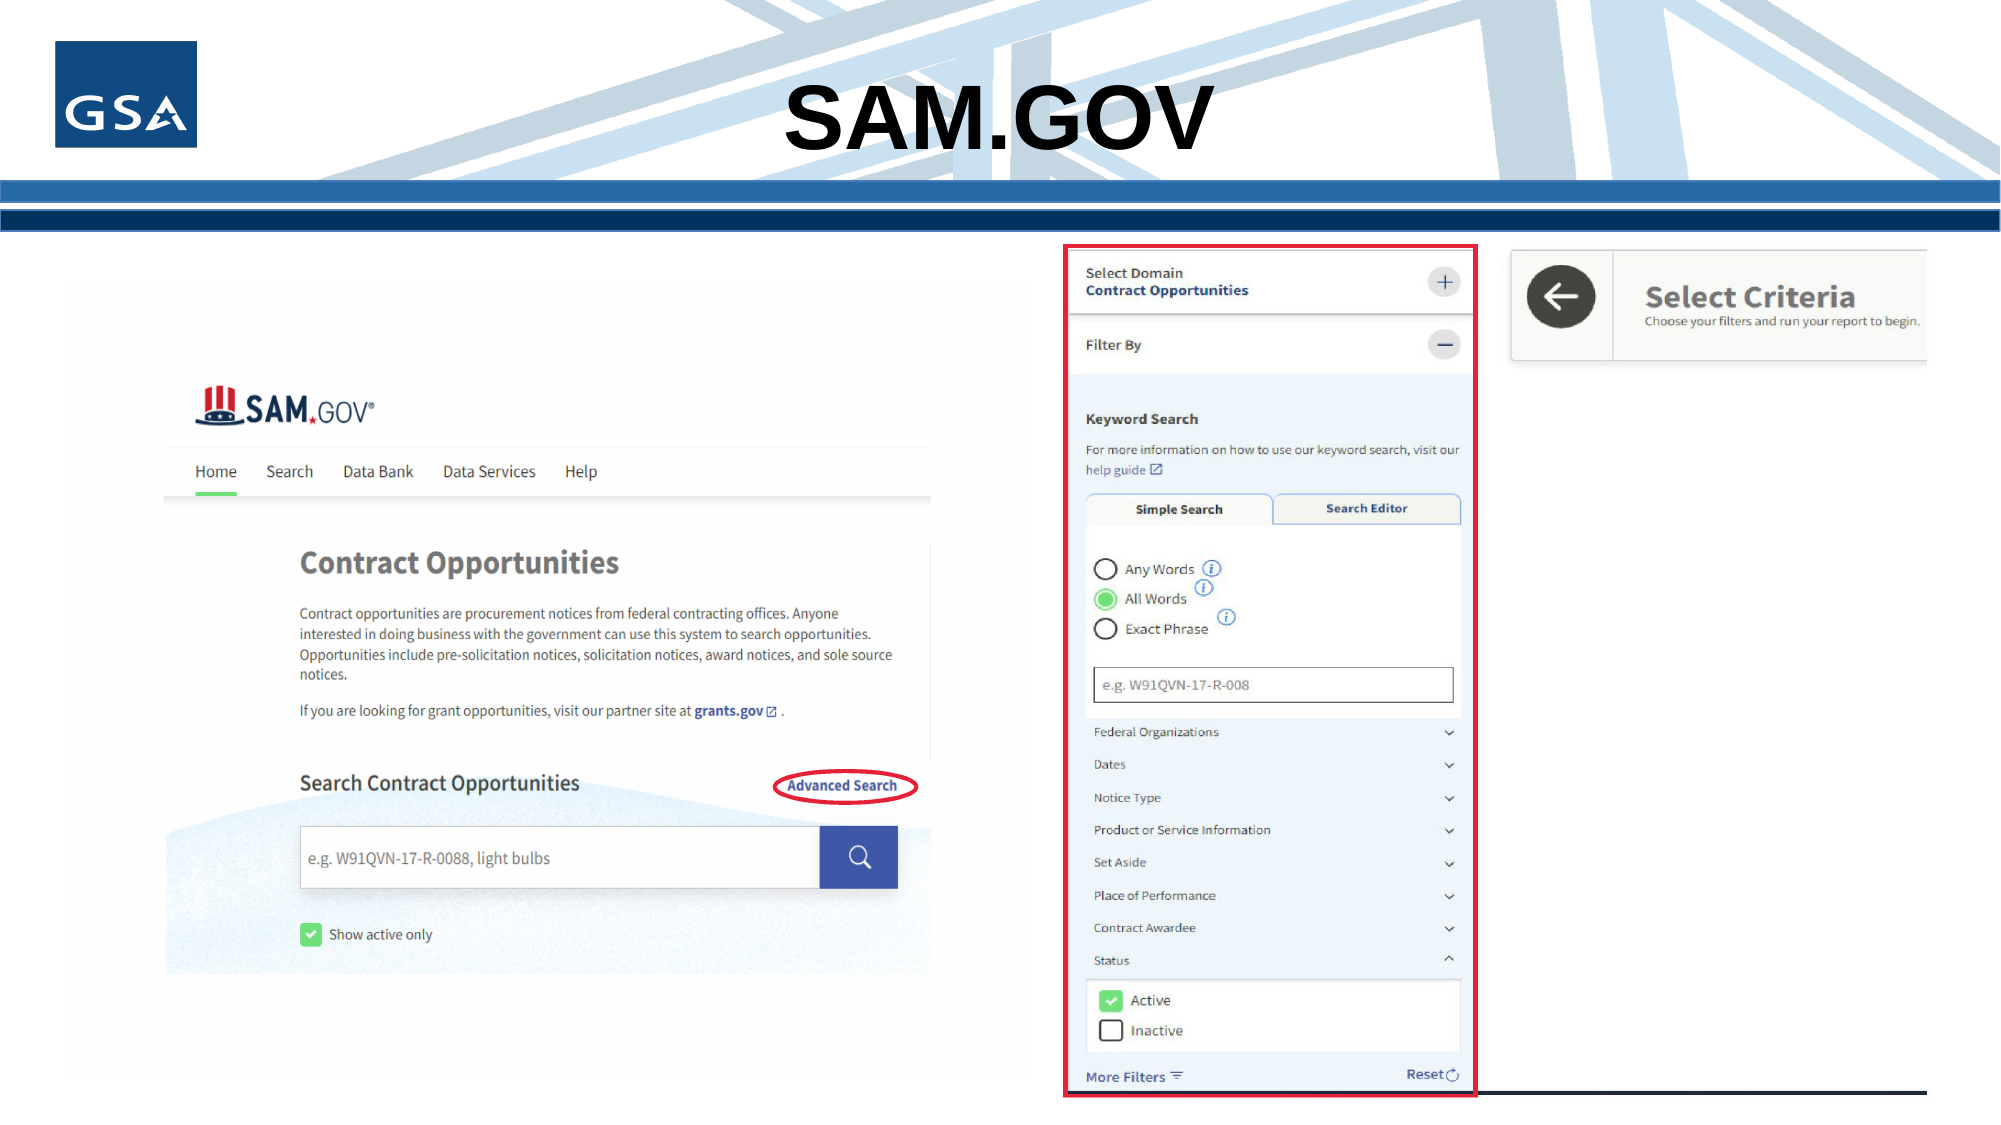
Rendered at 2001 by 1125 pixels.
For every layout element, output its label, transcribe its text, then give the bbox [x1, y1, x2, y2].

title SAM.GOV [324, 45, 1675, 180]
picture [63, 236, 1977, 1107]
picture [16, 12, 234, 175]
